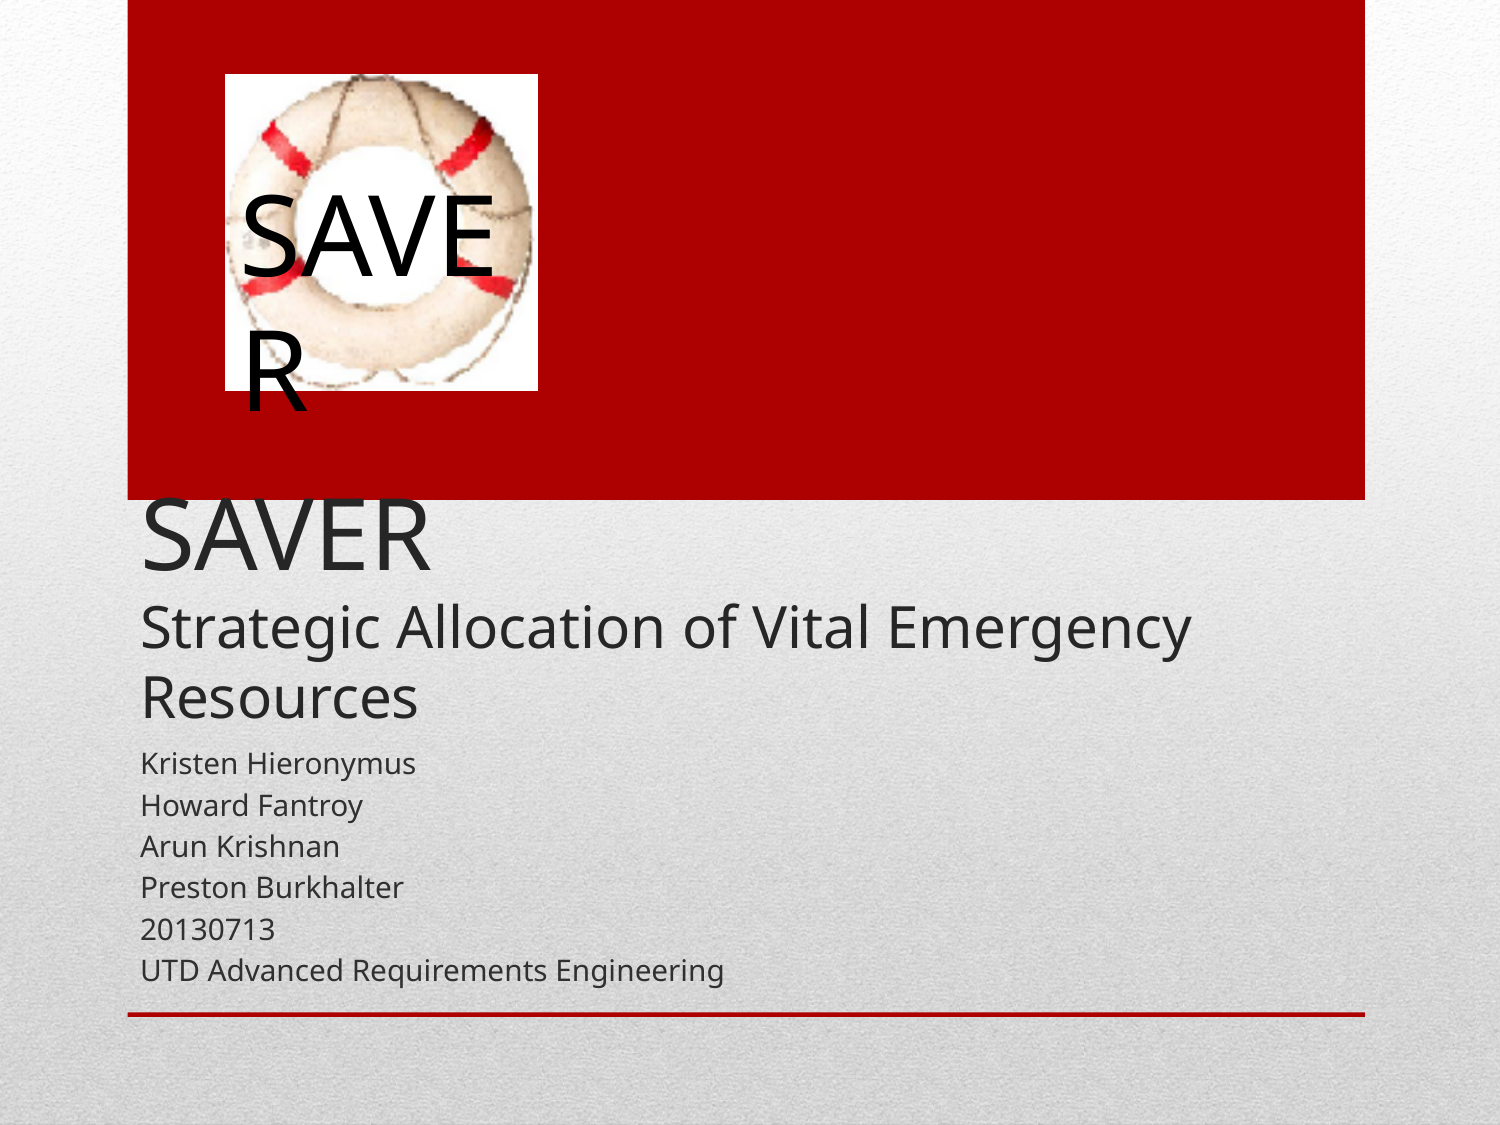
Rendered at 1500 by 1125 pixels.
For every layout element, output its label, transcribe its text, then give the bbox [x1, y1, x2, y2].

title SAVER Strategic Allocation of Vital Emergency Resources [125, 525, 1363, 738]
text_box SAVER [225, 156, 550, 442]
subtitle Kristen Hieronymus Howard Fantroy Arun Krishnan Preston Burkhalter 20130713 UTD Advanced Requirements Engineering [125, 737, 1250, 1000]
picture [224, 74, 539, 391]
